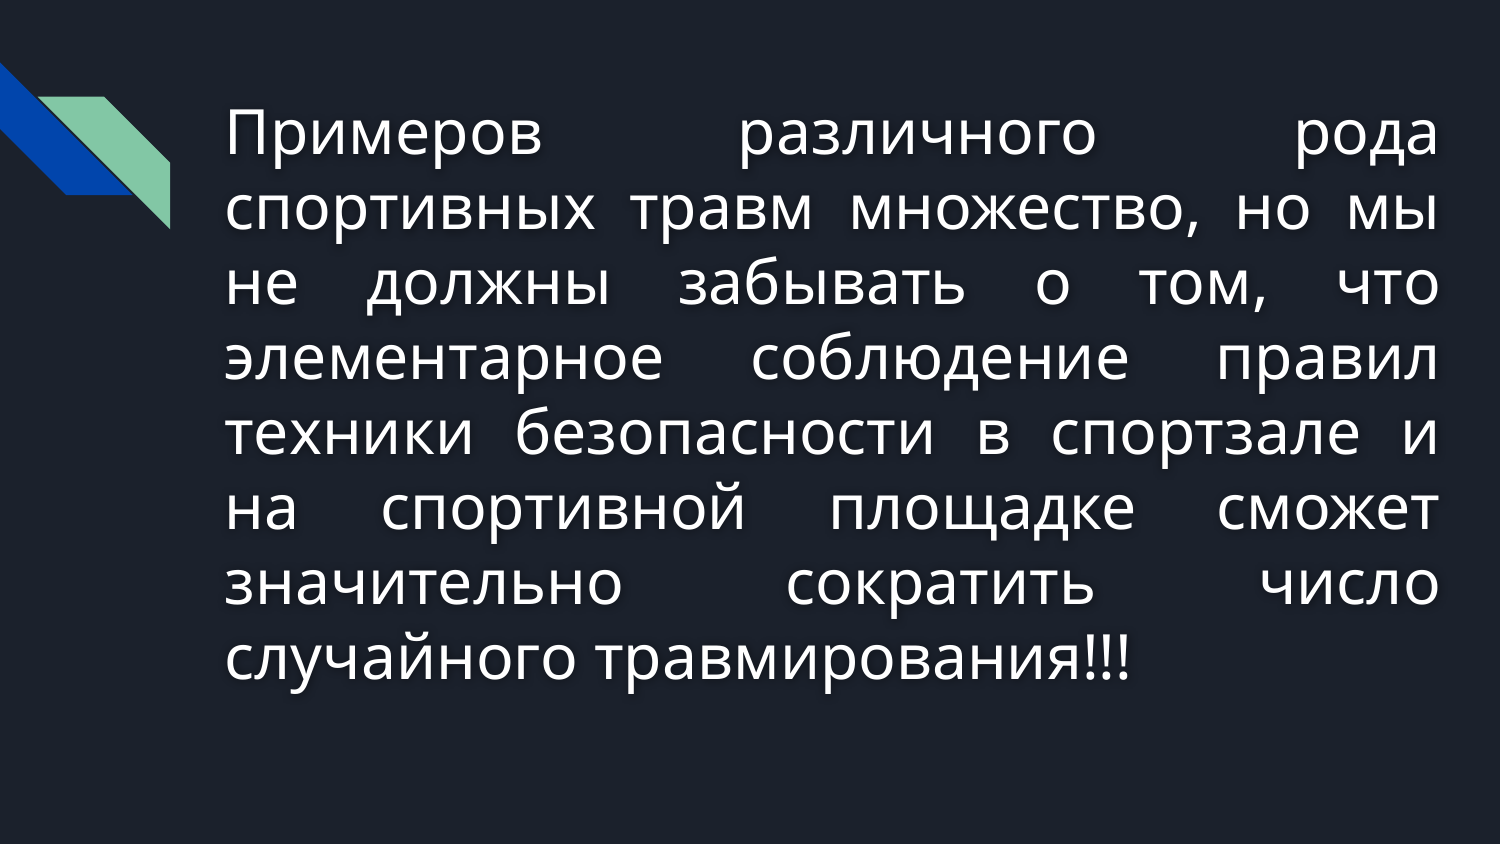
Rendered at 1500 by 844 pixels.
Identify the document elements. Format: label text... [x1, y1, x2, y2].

title Примеров различного рода спортивных травм множество, но мы не должны забывать о том, что элементарное соблюдение правил техники безопасности в спортзале и на спортивной площадке сможет значительно сократить число случайного травмирования!!! [209, 77, 1457, 690]
